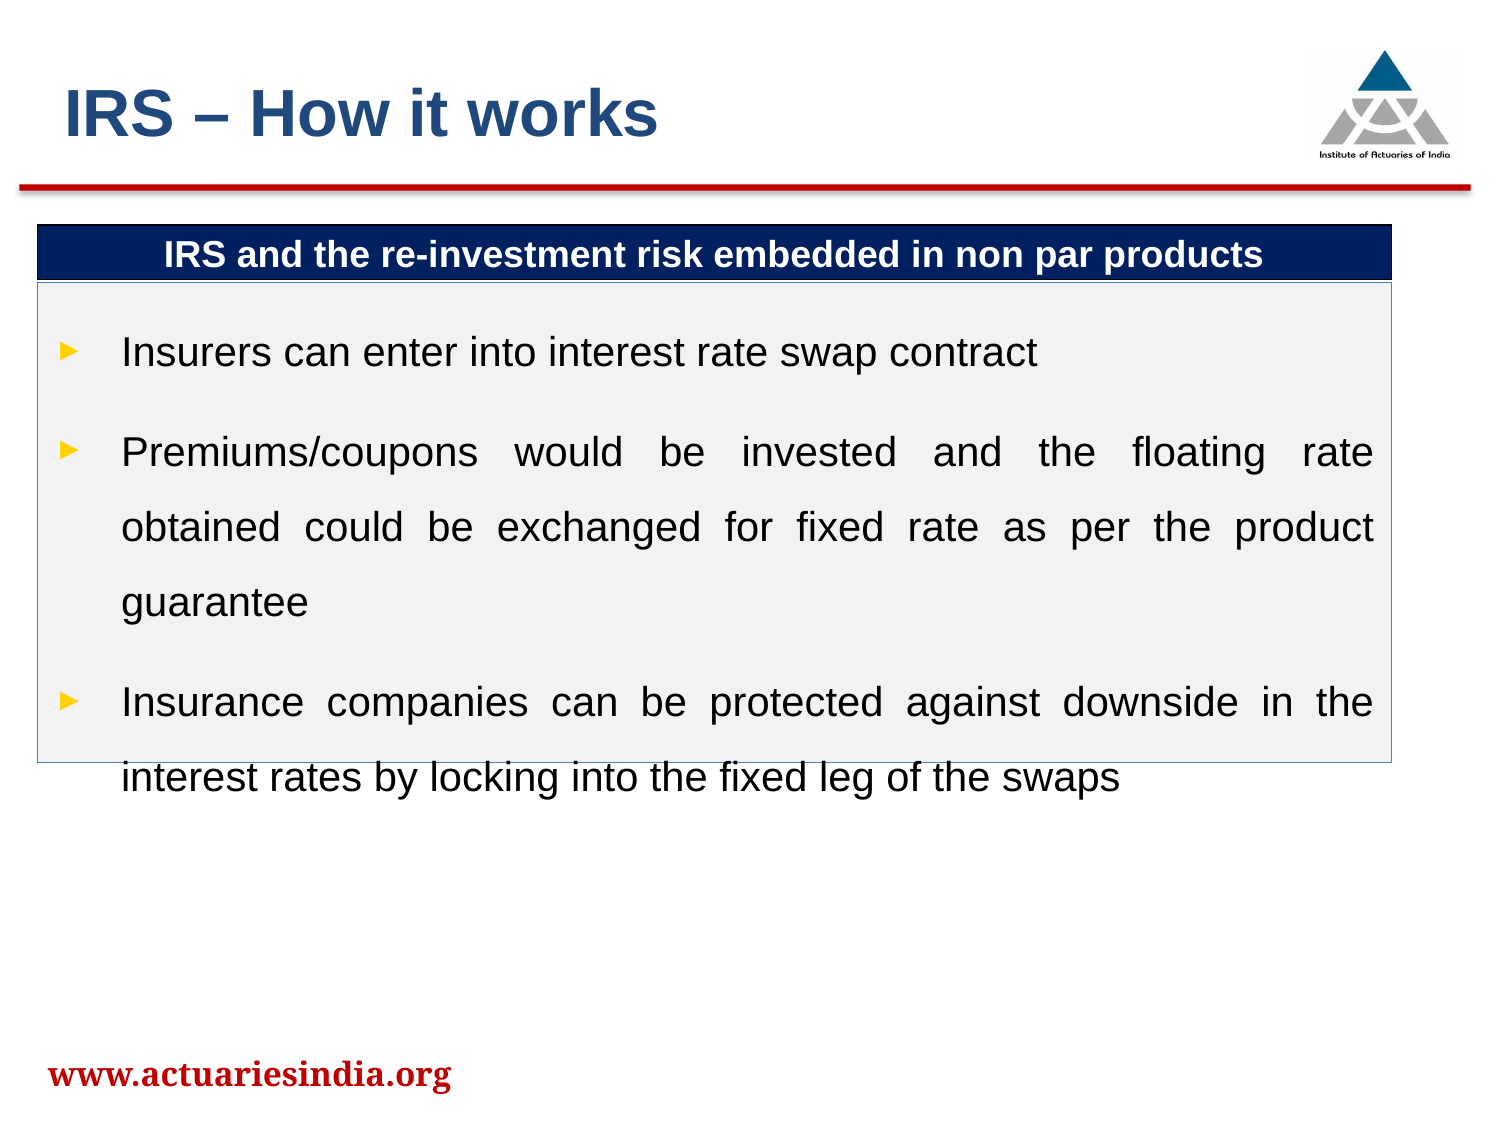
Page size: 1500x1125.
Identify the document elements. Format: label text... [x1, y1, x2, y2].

picture [1305, 45, 1463, 160]
footer www.actuariesindia.org [12, 1042, 488, 1103]
text_box Insurers can enter into interest rate swap contract Premiums/coupons would be invested and the floating rate obtained could be exchanged for fixed rate as per the product guarantee Insurance companies can be protected against downside in the interest rates by locking into the fixed leg of the swaps [37, 282, 1392, 763]
text_box IRS and the re-investment risk embedded in non par products [37, 224, 1392, 280]
text_box IRS – How it works [49, 62, 1380, 158]
